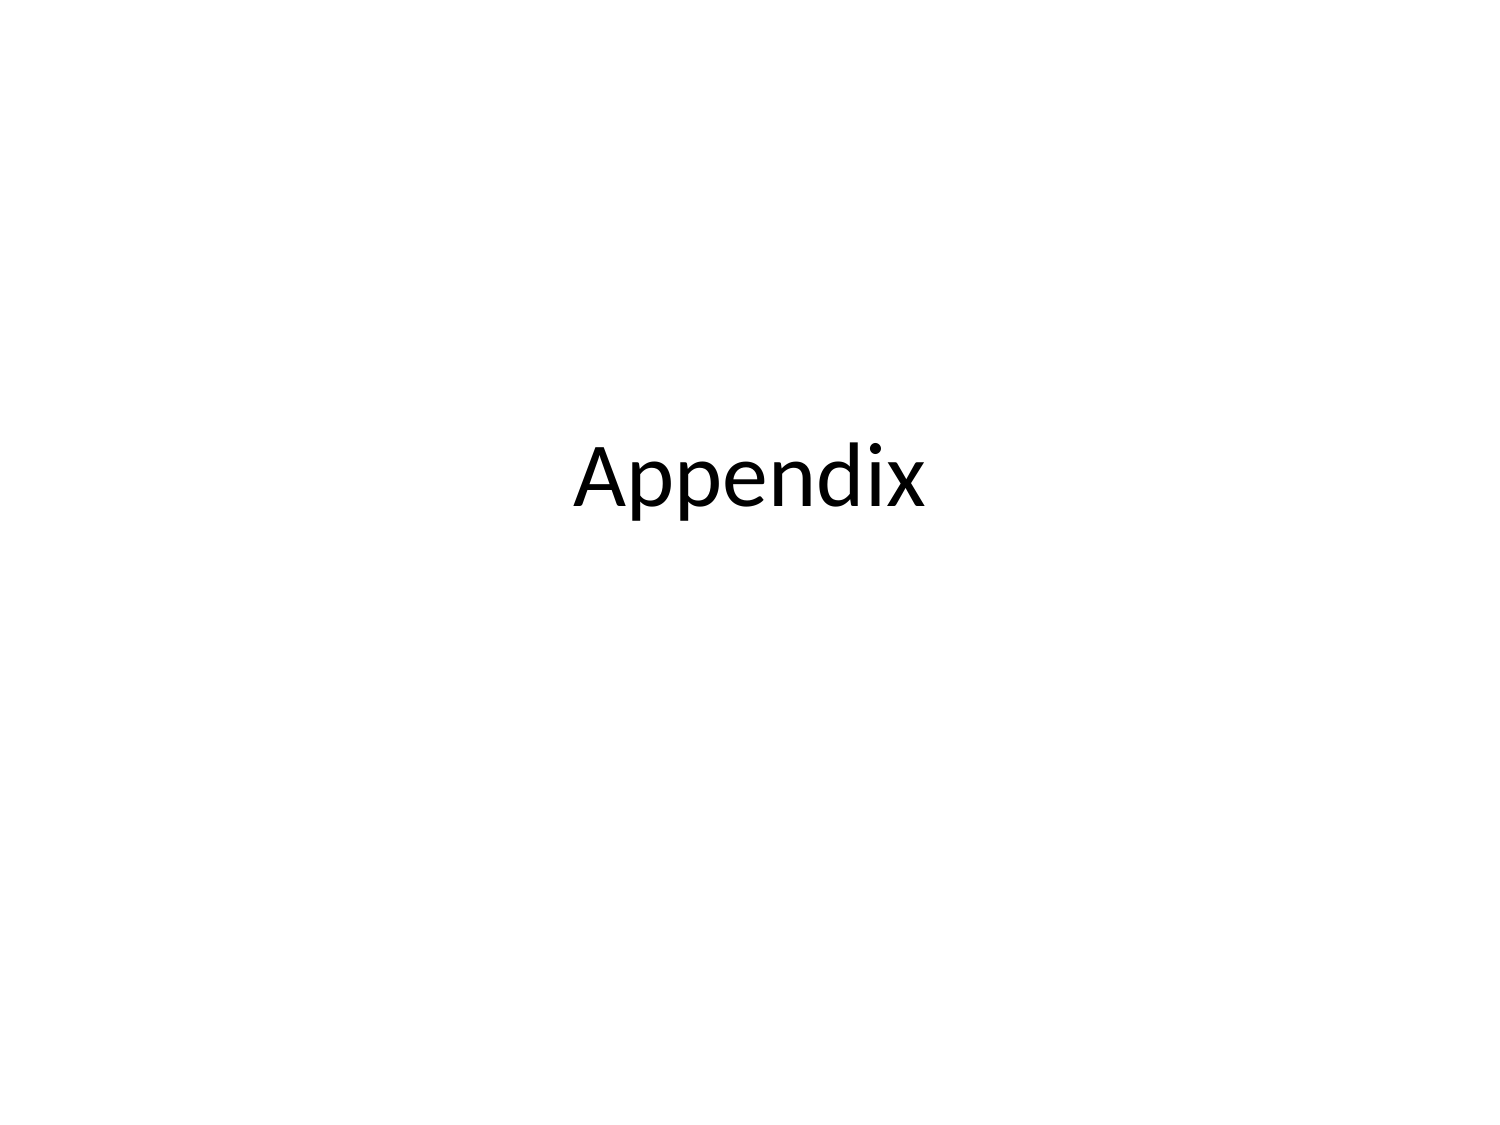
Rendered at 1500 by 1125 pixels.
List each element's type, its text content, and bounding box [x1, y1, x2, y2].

title Appendix [112, 349, 1388, 591]
